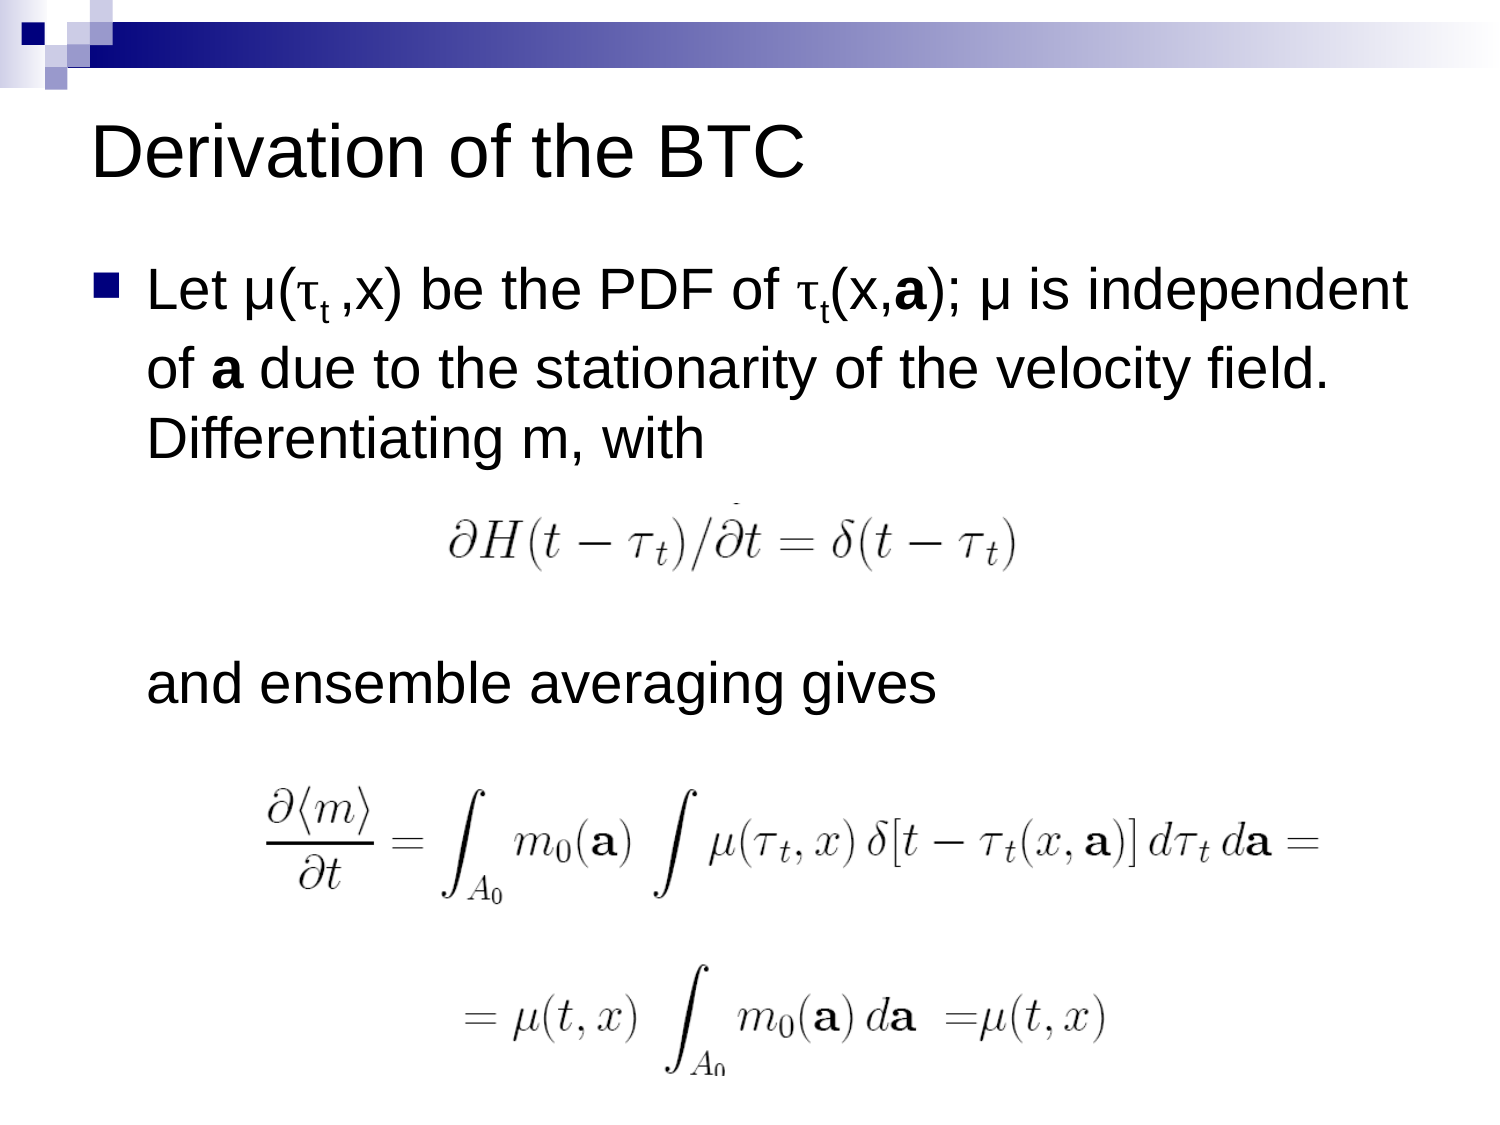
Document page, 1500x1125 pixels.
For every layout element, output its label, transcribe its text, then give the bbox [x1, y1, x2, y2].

picture [430, 503, 1023, 587]
title Derivation of the BTC [74, 74, 1426, 221]
list Let μ(τt ,x) be the PDF of τt(x,a); μ is independent of a due to the stationarity of the velocity field. Differentiating m, with and ensemble averaging gives [74, 243, 1426, 1095]
picture [241, 751, 1333, 1076]
